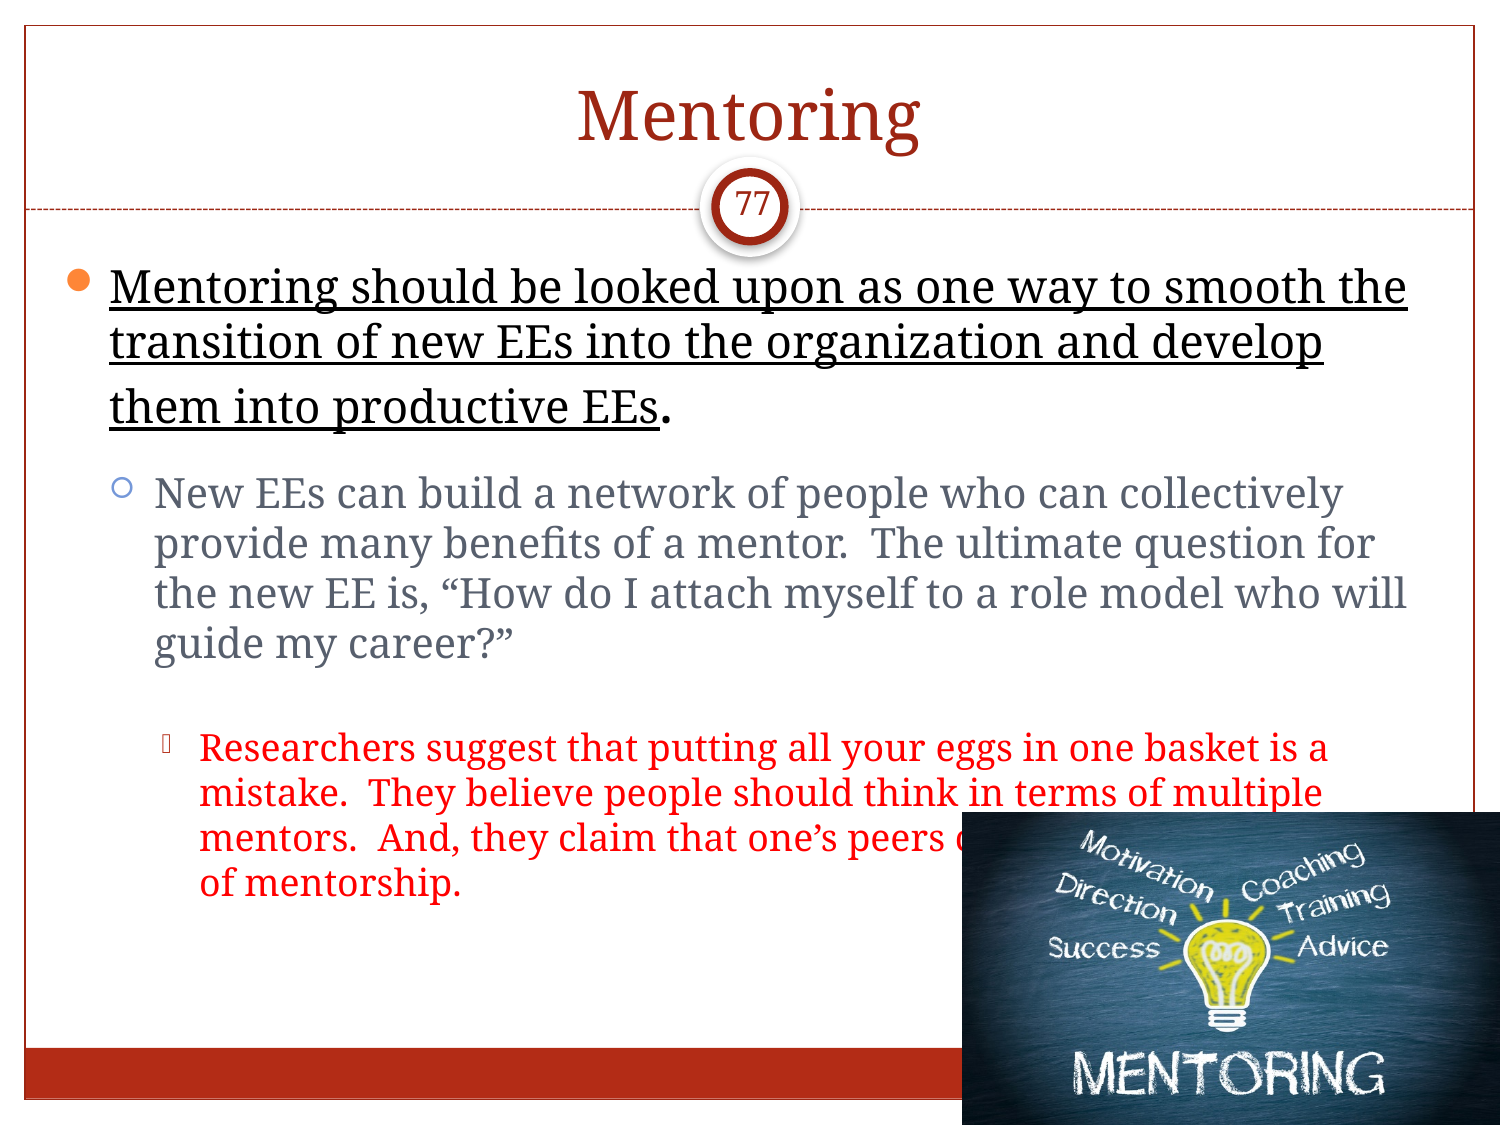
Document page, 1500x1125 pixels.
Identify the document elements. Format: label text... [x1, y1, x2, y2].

slide_number 77 [715, 168, 791, 241]
title Mentoring [49, 37, 1450, 162]
picture [962, 812, 1500, 1125]
list Mentoring should be looked upon as one way to smooth the transition of new EEs into the organization and develop them into productive EEs. New EEs can build a network of people who can collectively provide many benefits of a mentor. The ultimate question for the new EE is, “How do I attach myself to a role model who will guide my career?” Researchers suggest that putting all your eggs in one basket is a mistake. They believe people should think in terms of multiple mentors. And, they claim that one’s peers can be an excellent source of mentorship. [49, 250, 1445, 1001]
